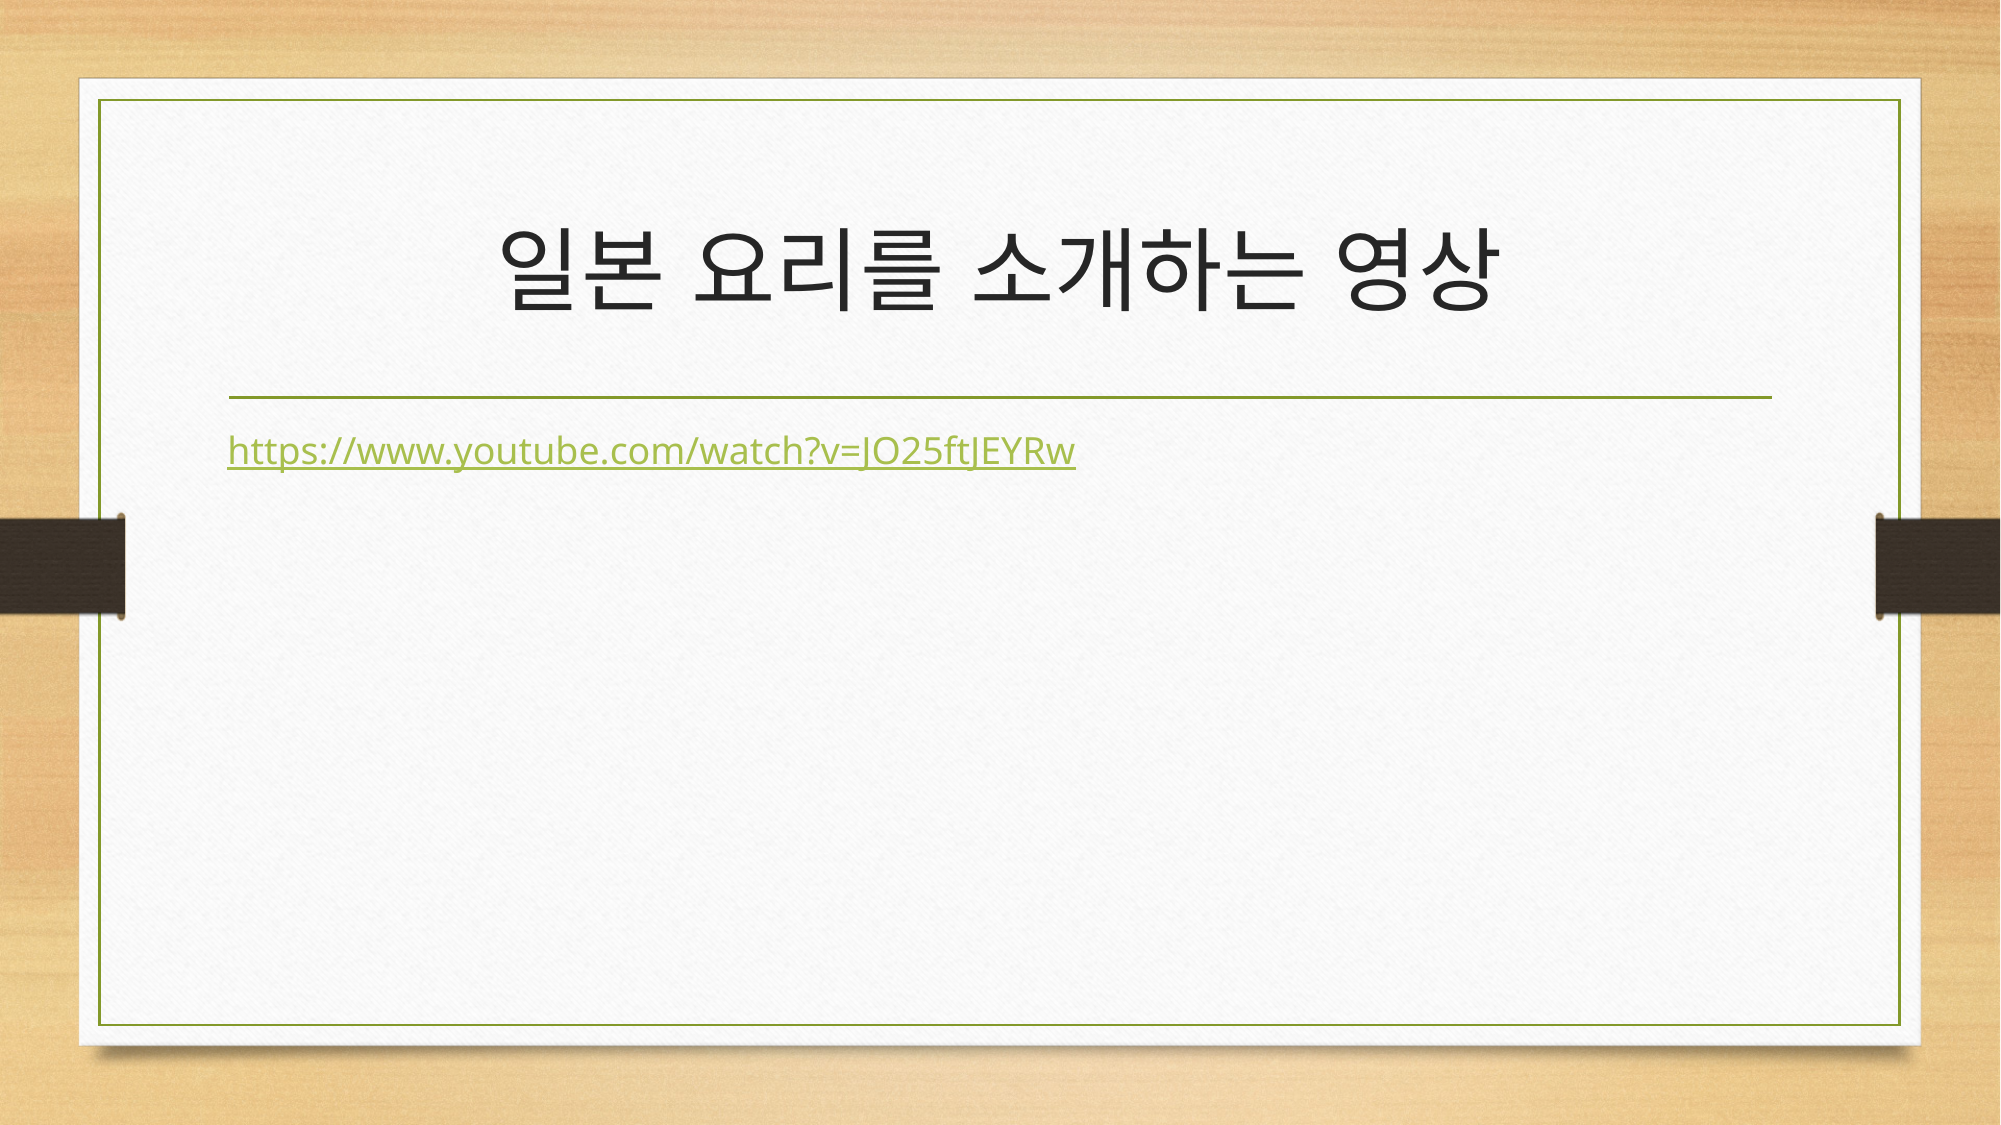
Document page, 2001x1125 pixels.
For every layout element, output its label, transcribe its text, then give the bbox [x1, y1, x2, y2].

title 일본 요리를 소개하는 영상 [212, 161, 1788, 375]
list https://www.youtube.com/watch?v=JO25ftJEYRw [212, 419, 1788, 964]
picture [0, 0, 2001, 1125]
